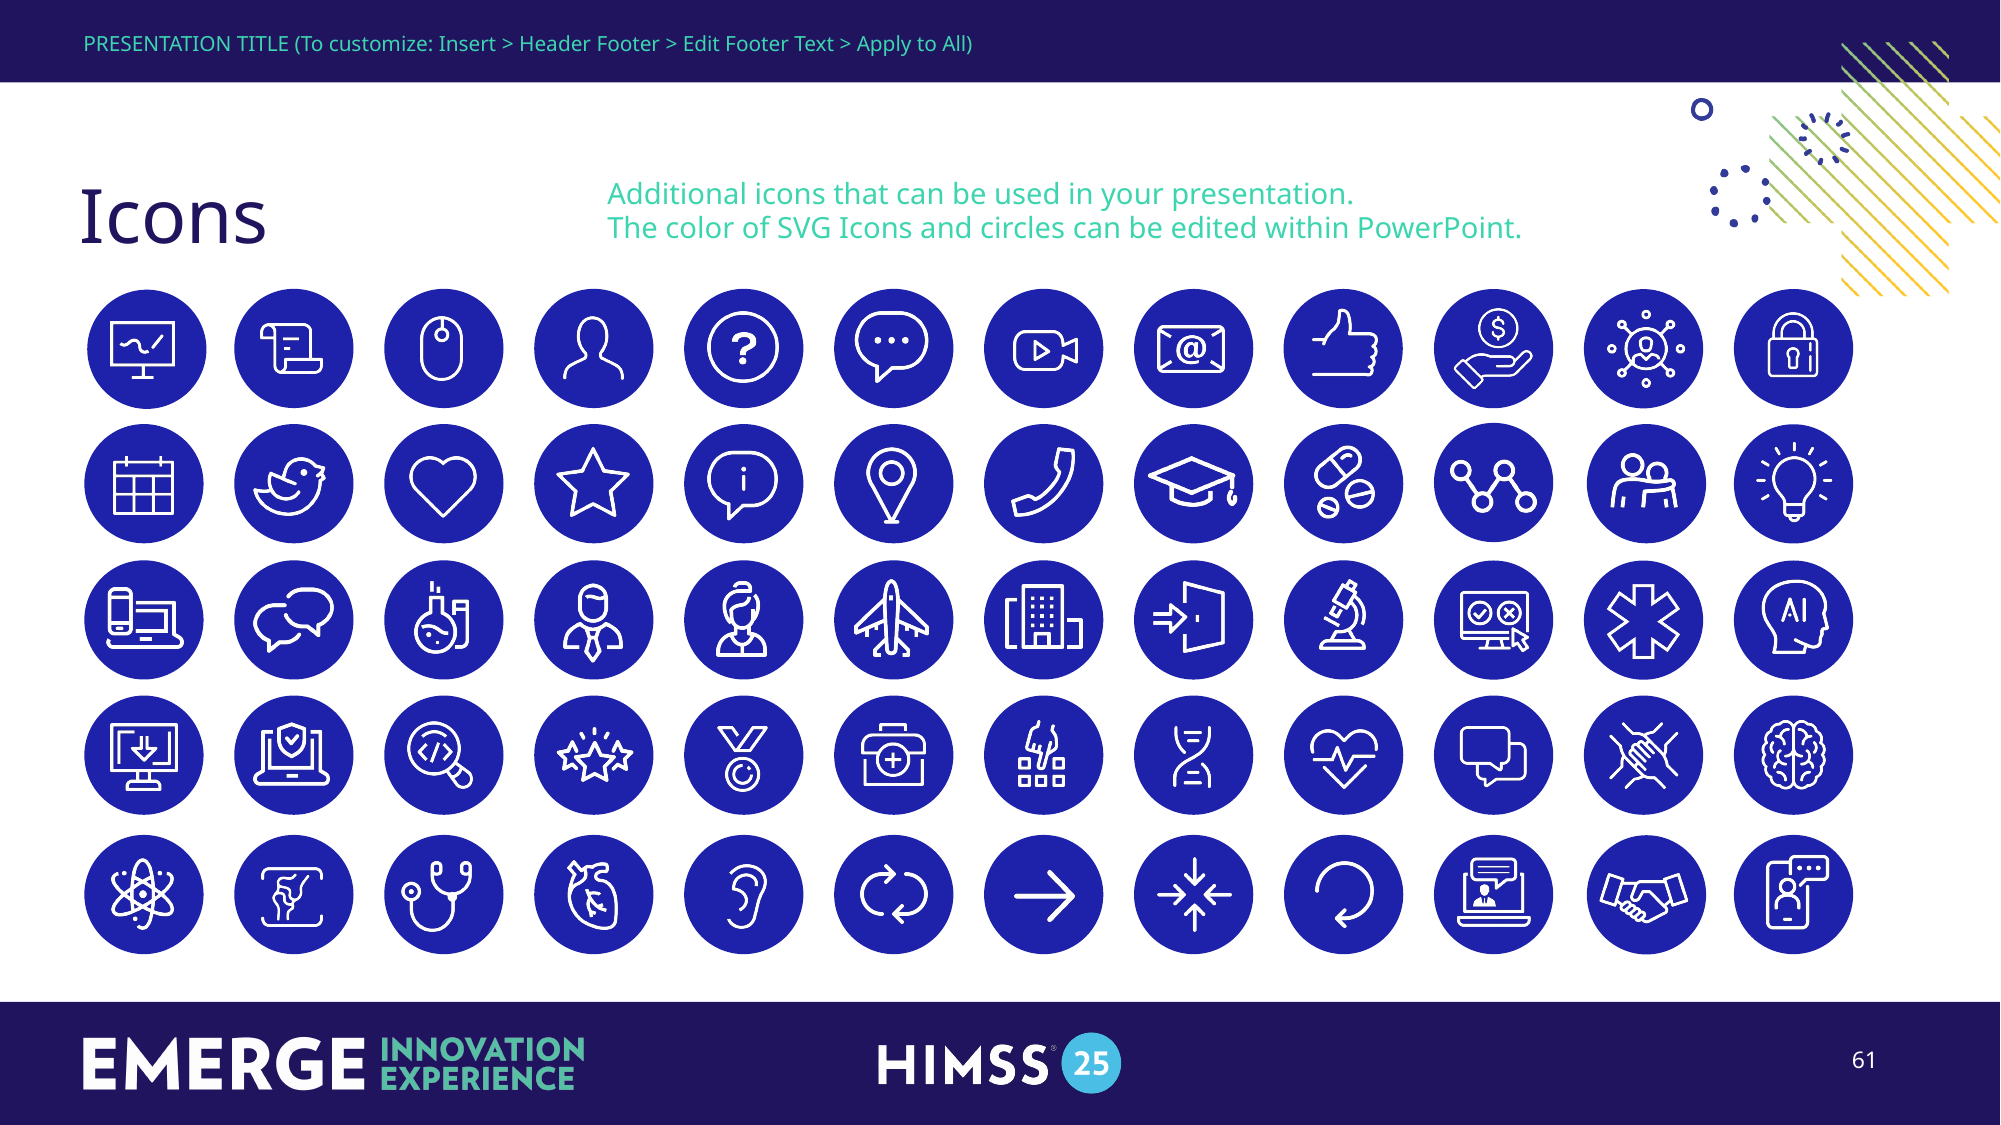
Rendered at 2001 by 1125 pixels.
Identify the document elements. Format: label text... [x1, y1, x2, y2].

text_box [1283, 833, 1405, 956]
picture [1457, 722, 1531, 791]
picture [727, 864, 767, 929]
picture [1763, 309, 1826, 384]
text_box [533, 559, 655, 681]
picture [1011, 447, 1075, 517]
text_box [1582, 694, 1705, 816]
text_box [383, 694, 505, 816]
text_box [1283, 694, 1405, 816]
text_box [1283, 423, 1405, 545]
text_box [1732, 287, 1855, 410]
picture [1173, 726, 1211, 788]
picture [106, 587, 184, 649]
text_box [1133, 833, 1255, 956]
text_box [1582, 288, 1689, 410]
text_box [683, 559, 805, 681]
picture [1153, 581, 1225, 654]
text_box [983, 694, 1105, 816]
picture [1756, 577, 1832, 657]
text_box [383, 833, 505, 956]
slide_number 61 [1431, 1045, 1879, 1082]
picture [1312, 308, 1378, 377]
picture [1310, 729, 1378, 789]
text_box [1447, 522, 1540, 544]
picture [1444, 451, 1544, 522]
picture [1157, 325, 1225, 373]
picture [567, 860, 618, 930]
text_box [1432, 428, 1555, 518]
picture [113, 456, 174, 515]
text_box [1432, 559, 1555, 681]
text_box [1282, 287, 1404, 410]
text_box [833, 287, 955, 410]
text_box [533, 694, 655, 816]
text_box [233, 833, 355, 956]
text_box [533, 423, 655, 545]
picture [401, 861, 472, 932]
picture [563, 583, 623, 663]
picture [1414, 270, 1572, 428]
text_box [683, 694, 805, 816]
picture [110, 723, 178, 791]
picture [1601, 305, 1690, 389]
picture [1762, 852, 1833, 934]
picture [1319, 579, 1366, 650]
picture [407, 721, 473, 789]
picture [861, 723, 926, 786]
picture [408, 456, 477, 518]
text_box [233, 287, 355, 410]
text_box [1690, 309, 1705, 388]
text_box [1732, 559, 1855, 681]
picture [1596, 868, 1693, 927]
picture [253, 457, 326, 516]
picture [261, 867, 323, 927]
footer PRESENTATION TITLE (To customize: Insert > Header Footer > Edit Footer Text > Apply to All) [83, 14, 1818, 75]
text_box [1133, 694, 1255, 816]
picture [866, 447, 917, 524]
picture [1603, 580, 1688, 662]
text_box [683, 833, 805, 956]
text_box [233, 423, 355, 545]
text_box [83, 559, 205, 681]
text_box [1732, 423, 1855, 545]
picture [420, 316, 463, 381]
picture [1607, 717, 1679, 793]
picture [110, 321, 175, 379]
text_box [83, 833, 205, 956]
text_box Additional icons that can be used in your presentation. The color of SVG Icons and circles can be edited within PowerPoint. [592, 167, 1643, 253]
picture [1315, 861, 1374, 928]
text_box [683, 287, 805, 410]
picture [707, 450, 778, 521]
picture [853, 579, 929, 657]
text_box [1585, 834, 1708, 956]
text_box [1732, 694, 1855, 816]
text_box [1582, 559, 1705, 681]
text_box [833, 694, 955, 816]
text_box [383, 559, 505, 681]
picture [853, 311, 929, 383]
text_box [833, 559, 955, 681]
picture [1005, 584, 1083, 649]
picture [717, 726, 768, 792]
picture [556, 727, 634, 782]
text_box [1432, 833, 1555, 956]
picture [1157, 857, 1232, 932]
picture [707, 311, 779, 384]
text_box [533, 287, 655, 410]
text_box [1432, 694, 1555, 816]
picture [1452, 852, 1536, 932]
picture [57, 1001, 616, 1125]
picture [260, 323, 324, 374]
text_box [83, 423, 205, 545]
text_box [983, 833, 1105, 956]
picture [1018, 720, 1065, 787]
text_box [833, 833, 955, 956]
text_box [86, 288, 208, 410]
picture [1014, 870, 1075, 922]
picture [1754, 439, 1836, 524]
picture [563, 316, 624, 380]
text_box [1585, 423, 1708, 545]
picture [878, 1032, 1122, 1094]
picture [1455, 578, 1539, 661]
text_box [233, 694, 355, 816]
picture [1013, 330, 1078, 371]
picture [1314, 445, 1375, 519]
picture [1666, 25, 2001, 312]
text_box [1133, 559, 1255, 681]
text_box [983, 423, 1105, 545]
title Icons [79, 178, 1818, 343]
text_box [683, 423, 805, 545]
text_box [233, 559, 355, 681]
text_box [1732, 833, 1855, 956]
picture [111, 858, 174, 930]
picture [556, 447, 630, 517]
text_box [83, 694, 205, 816]
text_box [383, 287, 505, 410]
picture [253, 722, 330, 786]
picture [1607, 448, 1684, 514]
text_box [383, 423, 505, 545]
picture [414, 581, 469, 654]
text_box [983, 559, 1105, 681]
text_box [983, 287, 1105, 410]
picture [860, 864, 928, 924]
text_box [833, 423, 955, 545]
text_box [1283, 559, 1405, 681]
picture [253, 587, 334, 653]
picture [716, 581, 767, 657]
text_box [1133, 287, 1255, 410]
text_box [1133, 423, 1255, 545]
text_box [533, 833, 655, 956]
picture [1760, 716, 1831, 792]
picture [1147, 456, 1238, 507]
